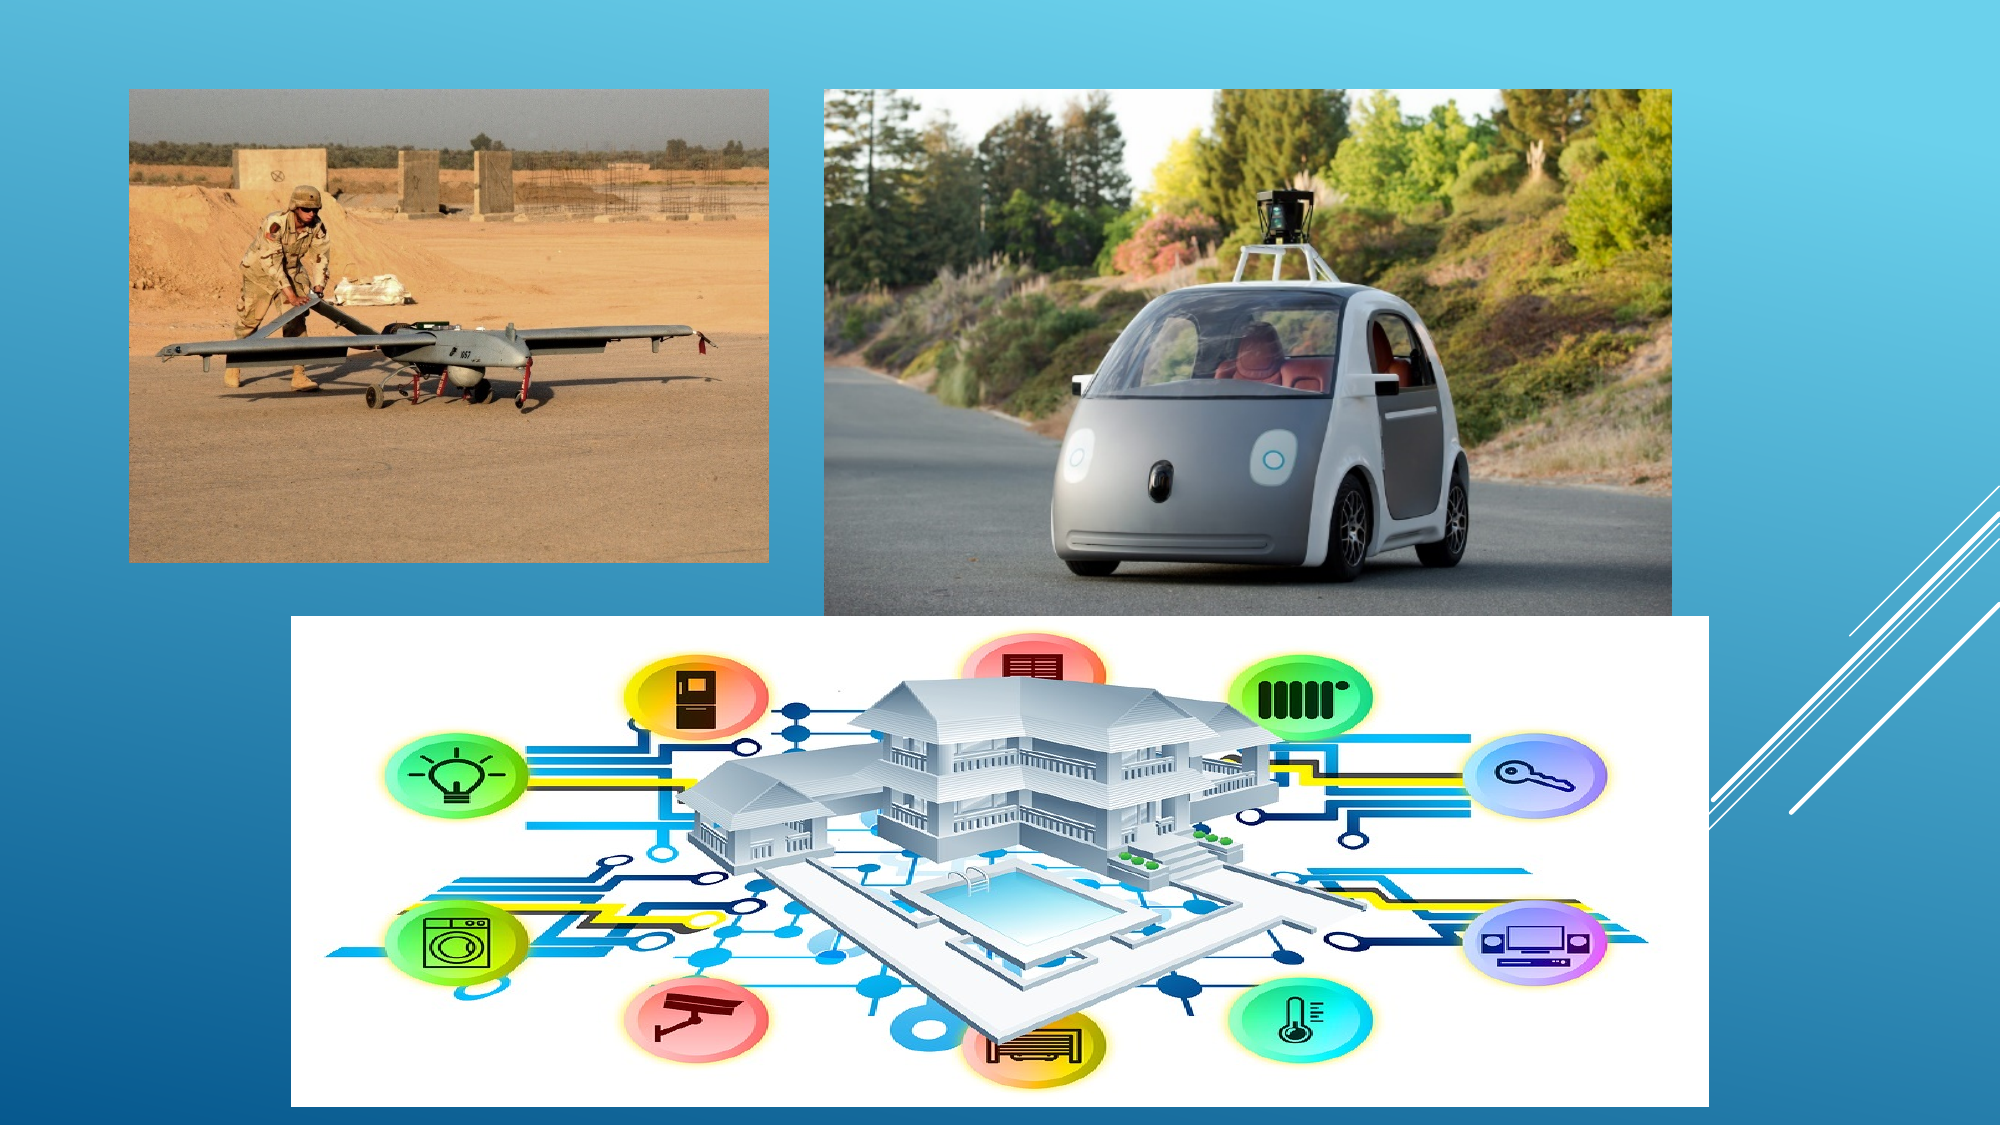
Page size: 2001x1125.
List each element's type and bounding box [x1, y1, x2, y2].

picture [290, 89, 1710, 1108]
picture [129, 89, 770, 563]
